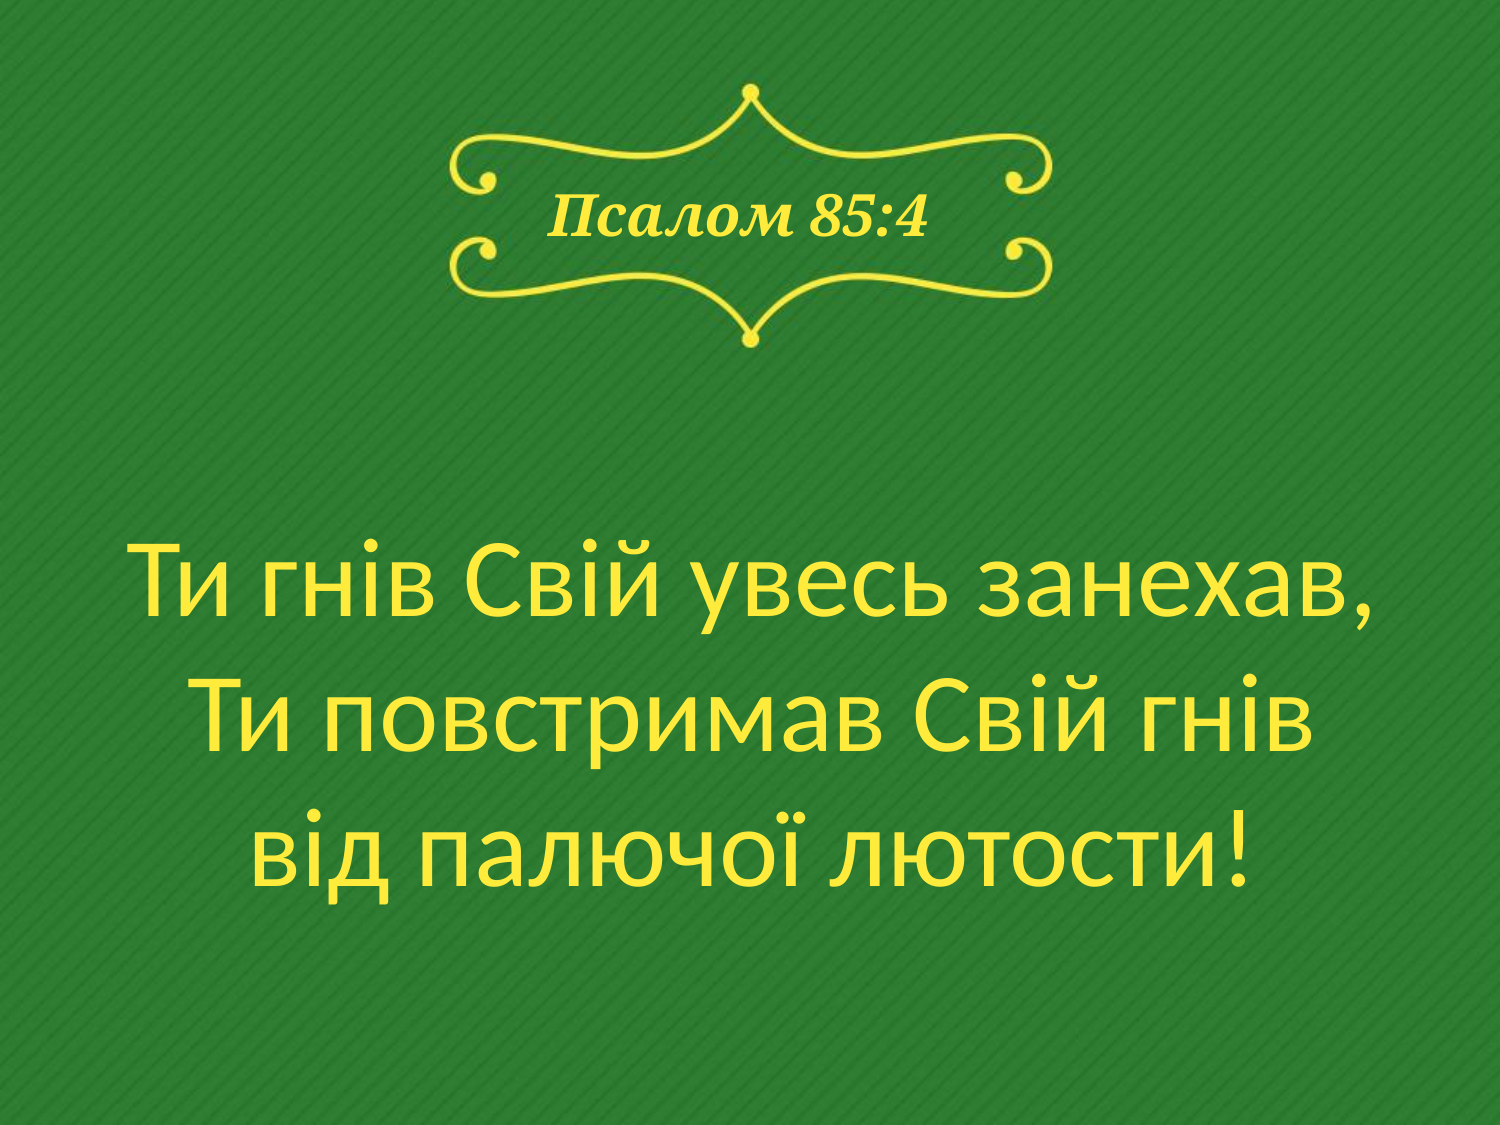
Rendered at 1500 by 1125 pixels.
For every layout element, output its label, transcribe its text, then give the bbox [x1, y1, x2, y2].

text_box Ти гнів Свій увесь занехав, Ти повстримав Свій гнів від палючої лютости! [53, 338, 1453, 917]
title Псалом 85:4 [454, 160, 1022, 256]
picture [0, 0, 1500, 1125]
